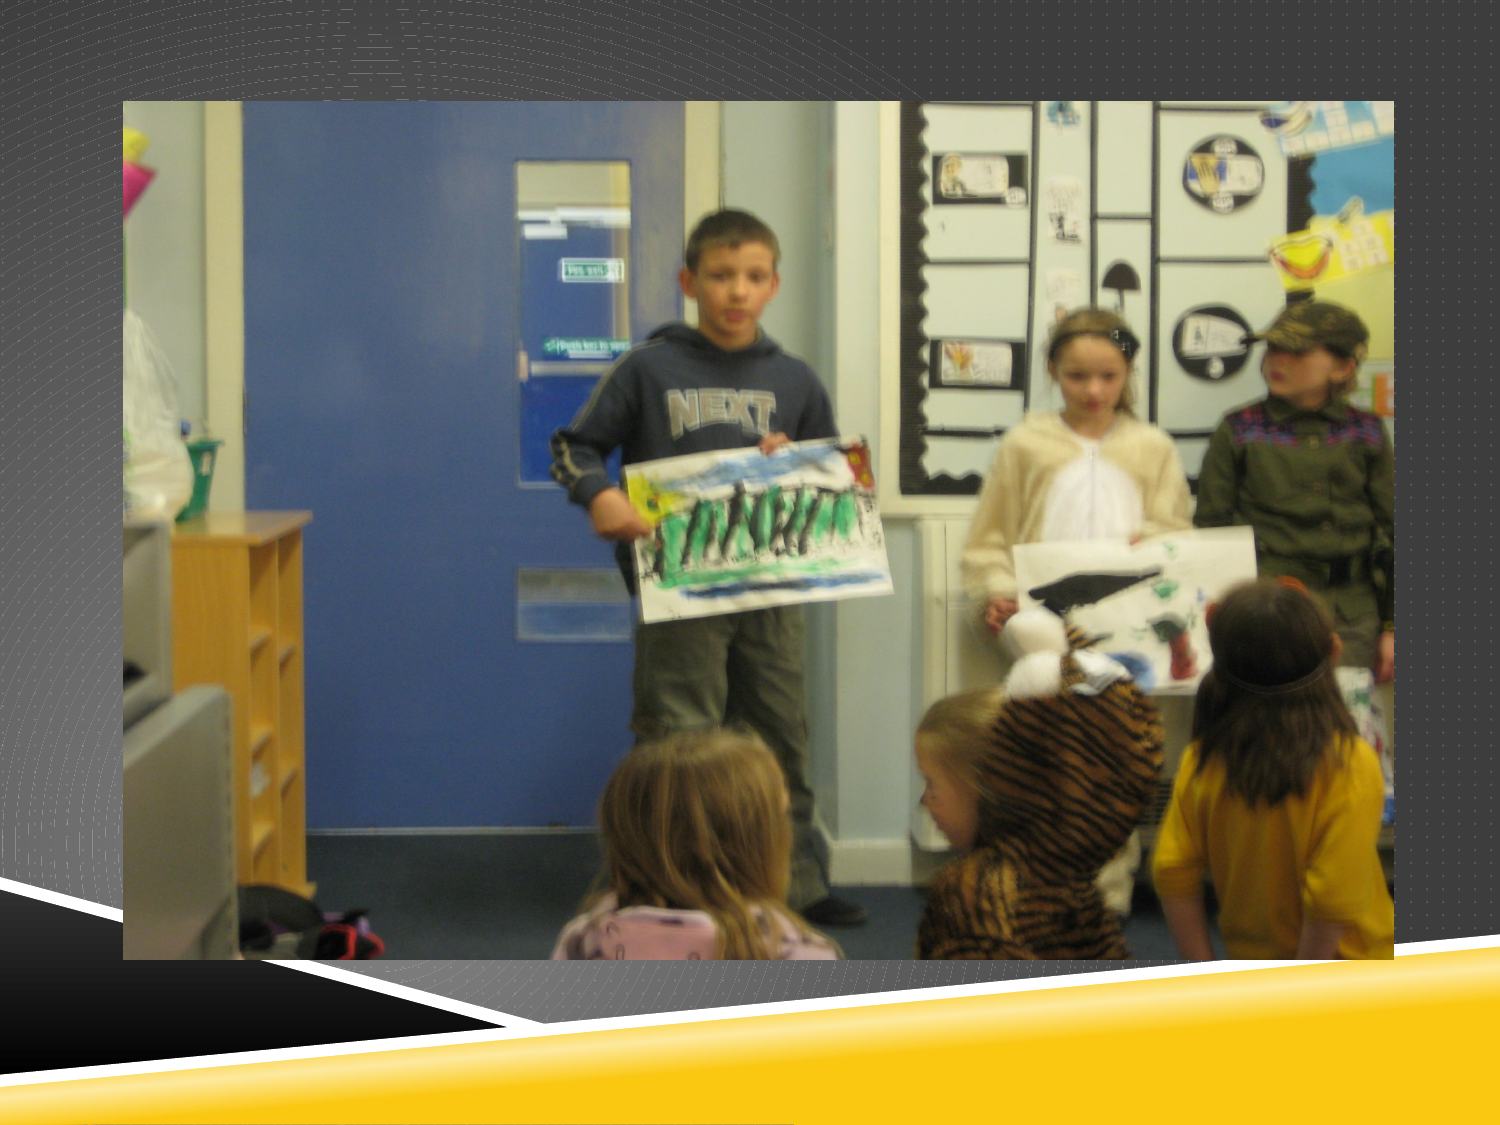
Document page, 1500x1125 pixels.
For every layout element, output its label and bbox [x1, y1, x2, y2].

picture [123, 101, 1394, 960]
